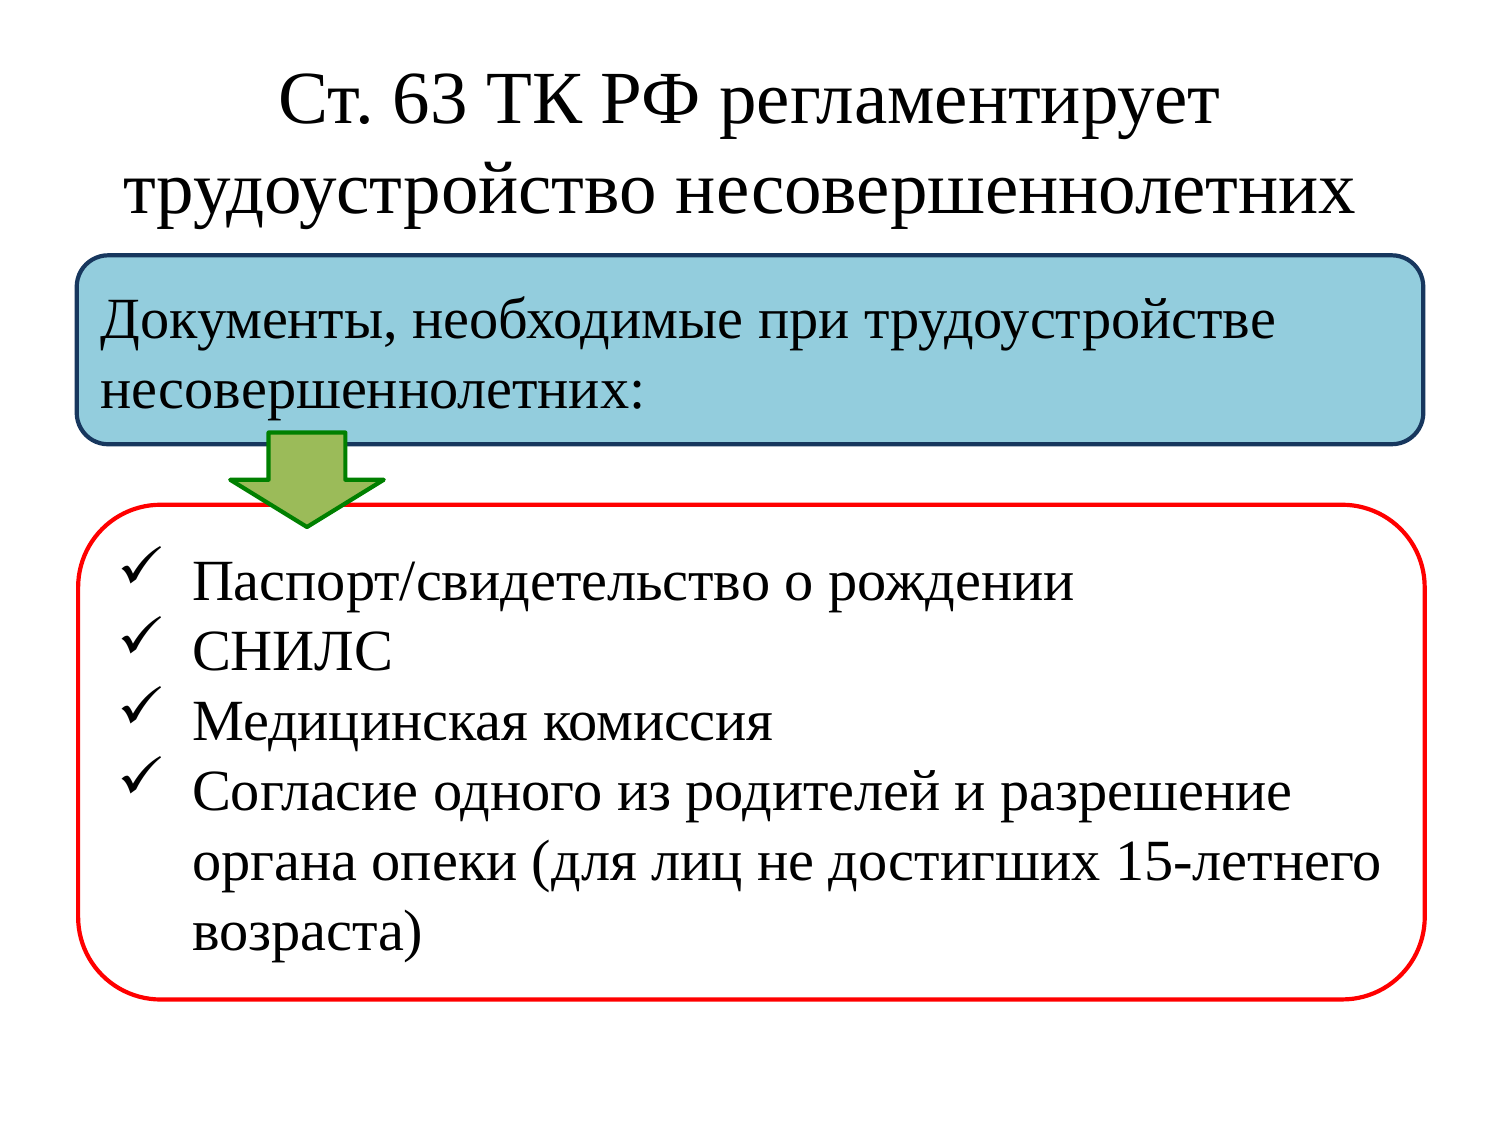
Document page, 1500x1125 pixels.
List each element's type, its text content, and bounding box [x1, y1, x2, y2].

title Ст. 63 ТК РФ регламентирует трудоустройство несовершеннолетних [75, 45, 1425, 233]
text_box [228, 430, 386, 529]
text_box Паспорт/свидетельство о рождении СНИЛС Медицинская комиссия Согласие одного из родителей и разрешение органа опеки (для лиц не достигших 15-летнего возраста) [76, 502, 1427, 1002]
text_box Документы, необходимые при трудоустройстве несовершеннолетних: [74, 253, 1426, 447]
